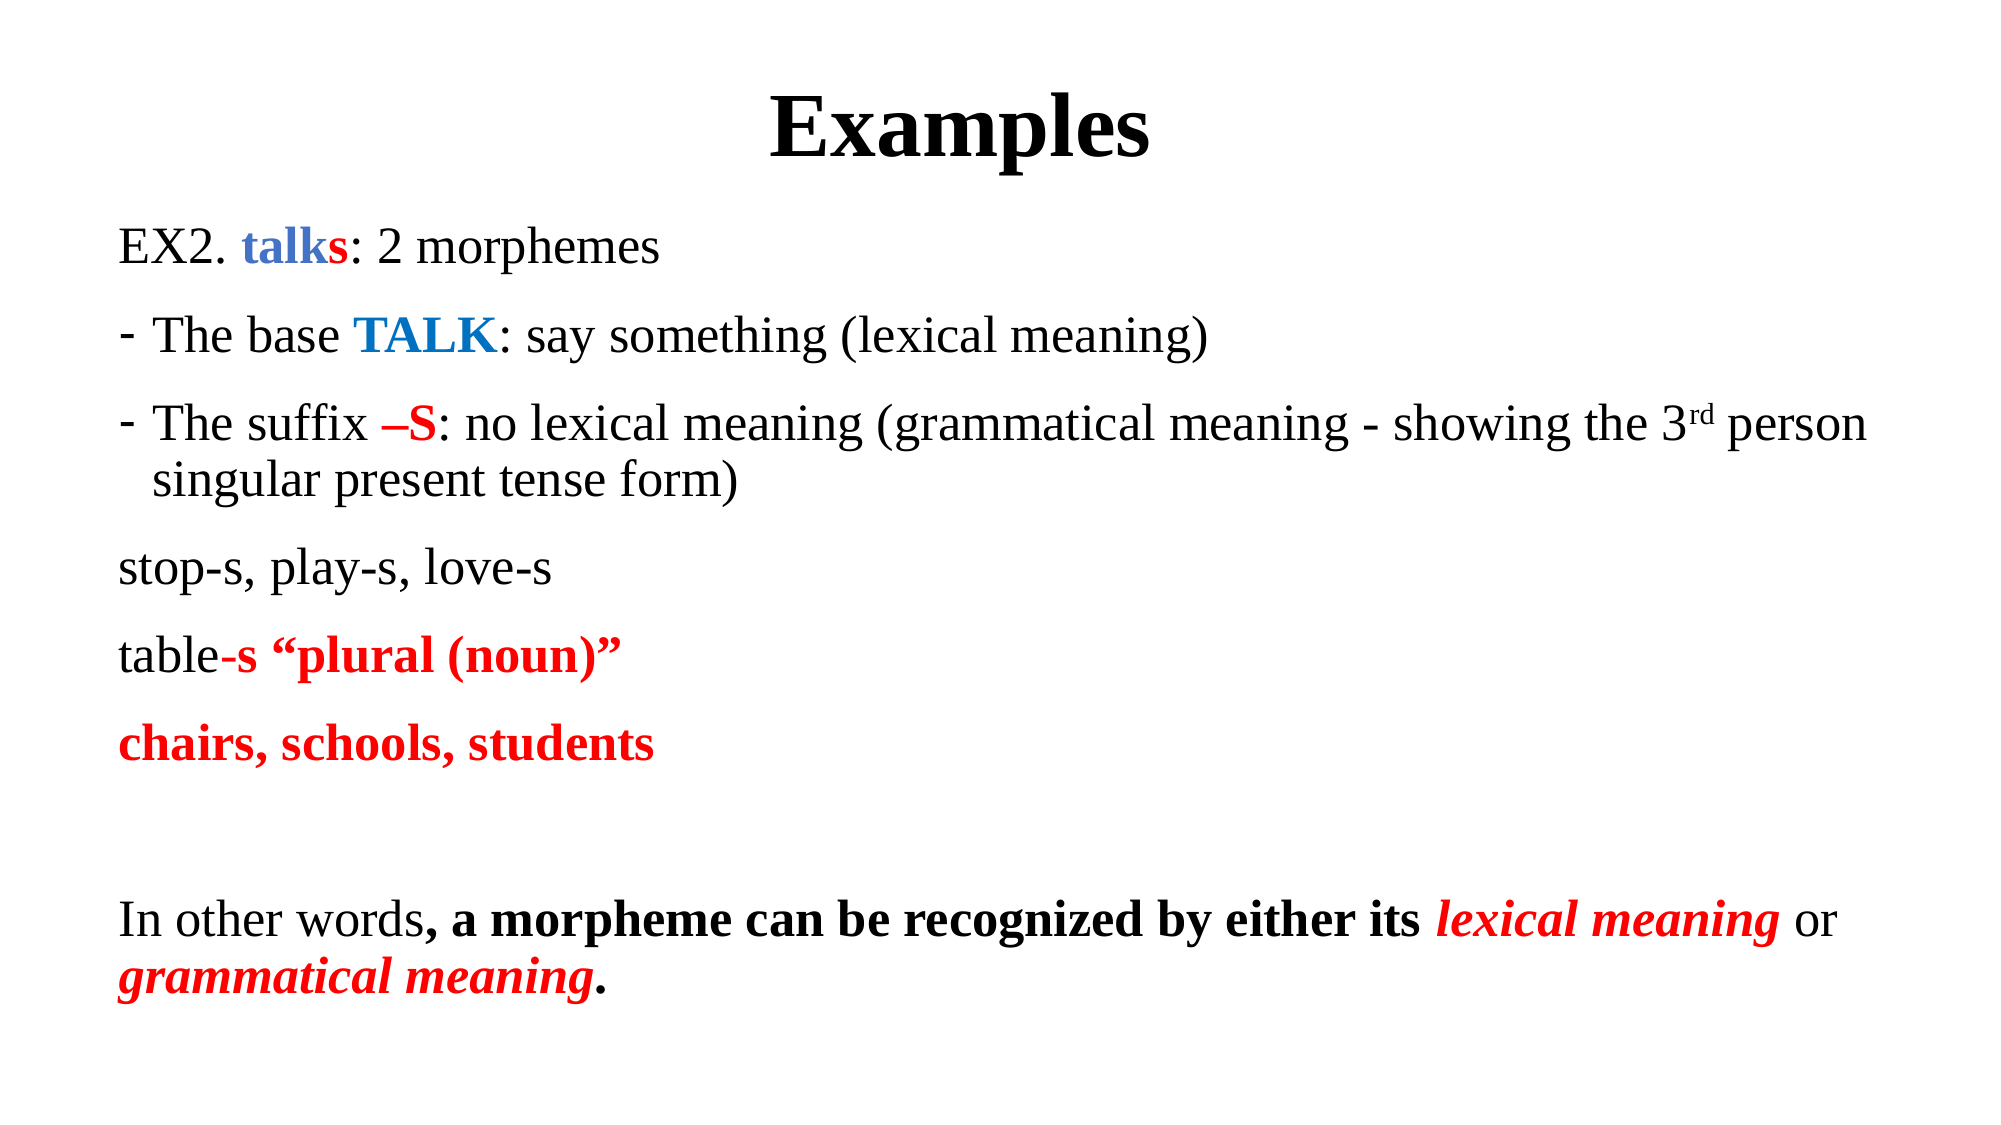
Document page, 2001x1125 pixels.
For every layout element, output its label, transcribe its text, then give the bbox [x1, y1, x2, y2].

title Examples [82, 59, 1863, 195]
list EX2. talks: 2 morphemes The base TALK: say something (lexical meaning) The suffix –S: no lexical meaning (grammatical meaning - showing the 3rd person singular present tense form) stop-s, play-s, love-s table-s “plural (noun)” chairs, schools, students In other words, a morpheme can be recognized by either its lexical meaning or grammatical meaning. [103, 211, 1915, 1014]
